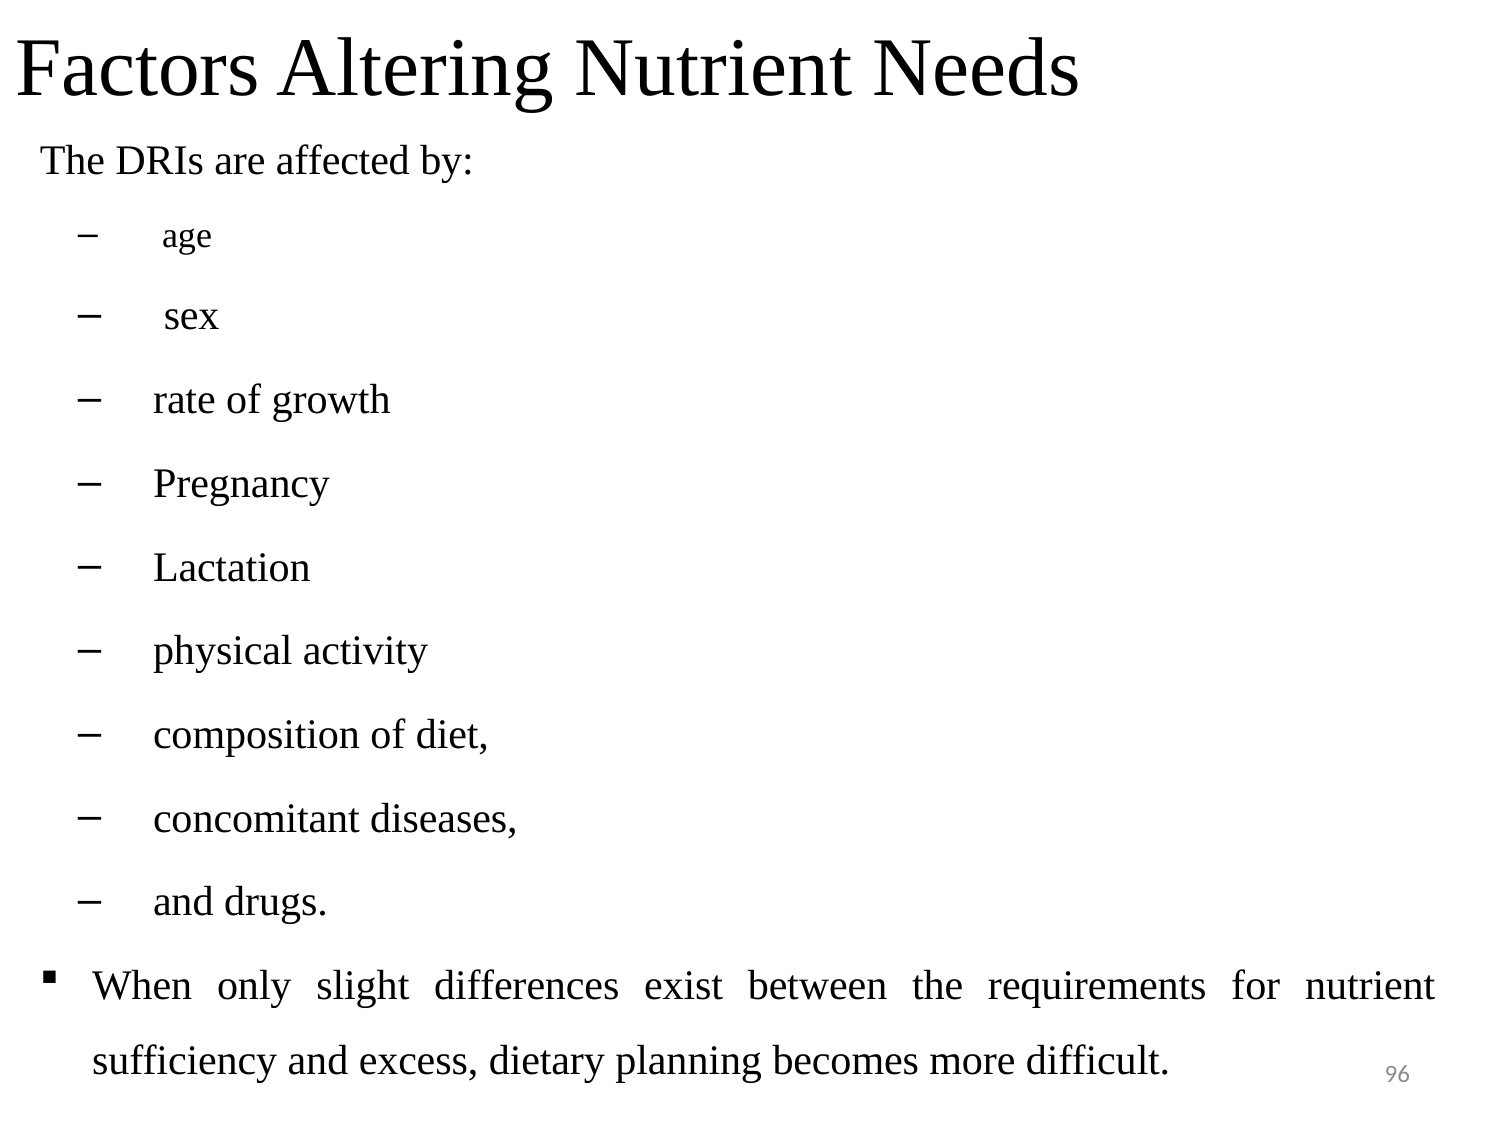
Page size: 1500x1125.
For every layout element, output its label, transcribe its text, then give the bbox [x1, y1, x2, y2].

list The DRIs are affected by: age sex rate of growth Pregnancy Lactation physical activity composition of diet, concomitant diseases, and drugs. When only slight differences exist between the requirements for nutrient sufficiency and excess, dietary planning becomes more difficult. [24, 99, 1450, 1103]
title Factors Altering Nutrient Needs [0, 0, 1350, 125]
slide_number 96 [1074, 1042, 1425, 1103]
